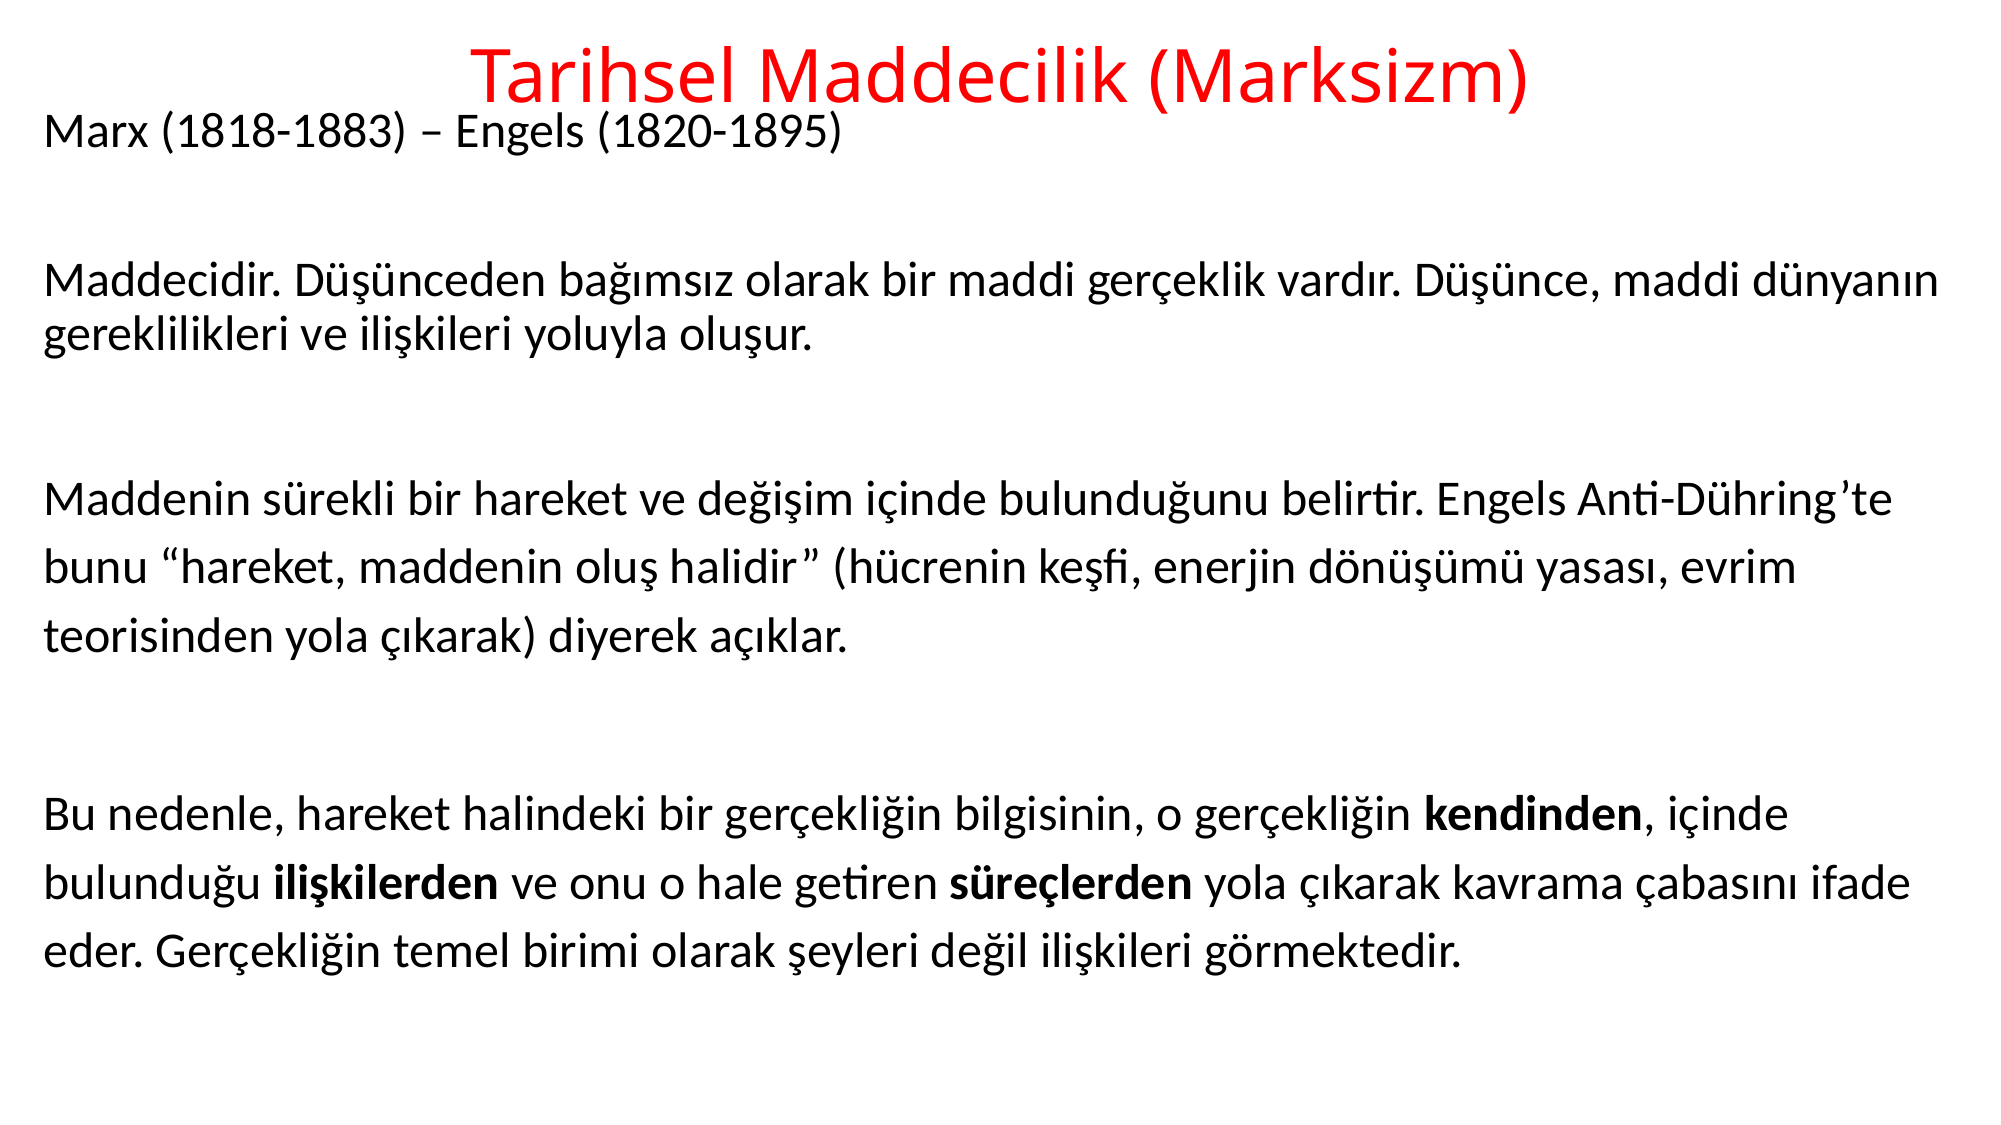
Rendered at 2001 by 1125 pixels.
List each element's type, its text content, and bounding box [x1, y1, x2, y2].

subtitle Marx (1818-1883) – Engels (1820-1895) Maddecidir. Düşünceden bağımsız olarak bir maddi gerçeklik vardır. Düşünce, maddi dünyanın gereklilikleri ve ilişkileri yoluyla oluşur. Maddenin sürekli bir hareket ve değişim içinde bulunduğunu belirtir. Engels Anti-Dühring’te bunu “hareket, maddenin oluş halidir” (hücrenin keşfi, enerjin dönüşümü yasası, evrim teorisinden yola çıkarak) diyerek açıklar. Bu nedenle, hareket halindeki bir gerçekliğin bilgisinin, o gerçekliğin kendinden, içinde bulunduğu ilişkilerden ve onu o hale getiren süreçlerden yola çıkarak kavrama çabasını ifade eder. Gerçekliğin temel birimi olarak şeyleri değil ilişkileri görmektedir. [28, 96, 1976, 1125]
title Tarihsel Maddecilik (Marksizm) [124, 29, 1876, 96]
